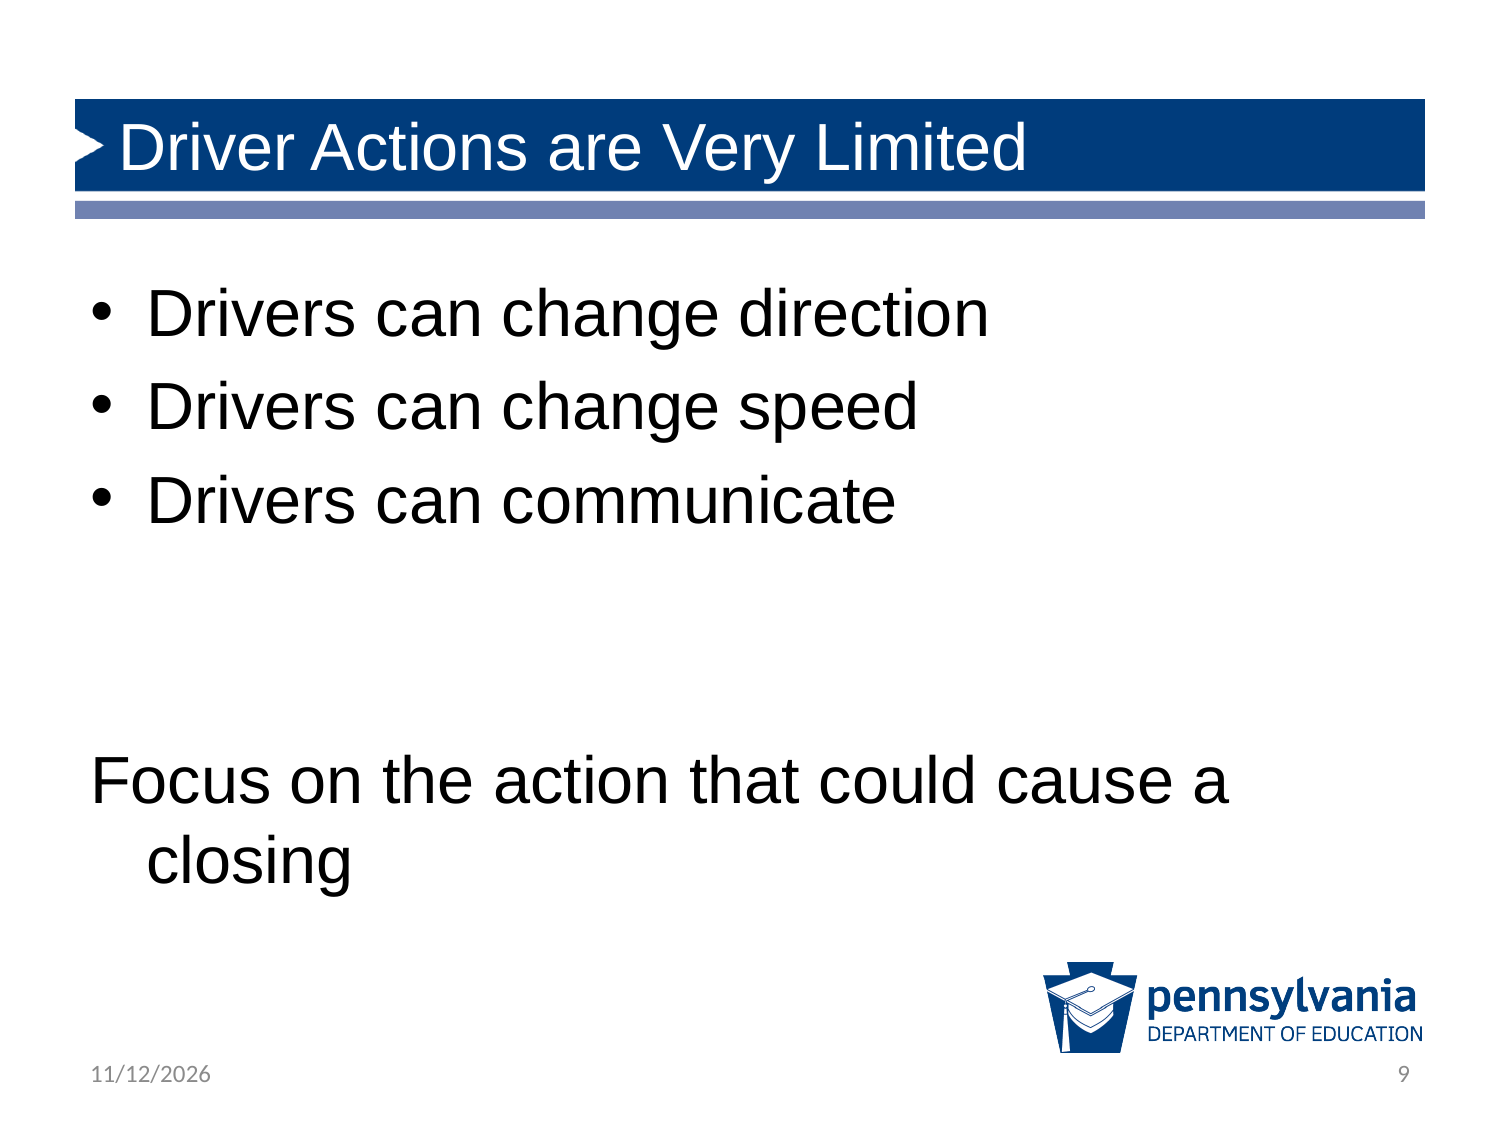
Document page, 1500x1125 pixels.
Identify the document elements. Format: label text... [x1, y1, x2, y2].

title Driver Actions are Very Limited [75, 50, 1425, 238]
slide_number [75, 1042, 425, 1103]
picture [1043, 1005, 1422, 1053]
slide_number 9 [1074, 1042, 1425, 1103]
list Drivers can change direction Drivers can change speed Drivers can communicate Focus on the action that could cause a closing [75, 262, 1425, 1005]
